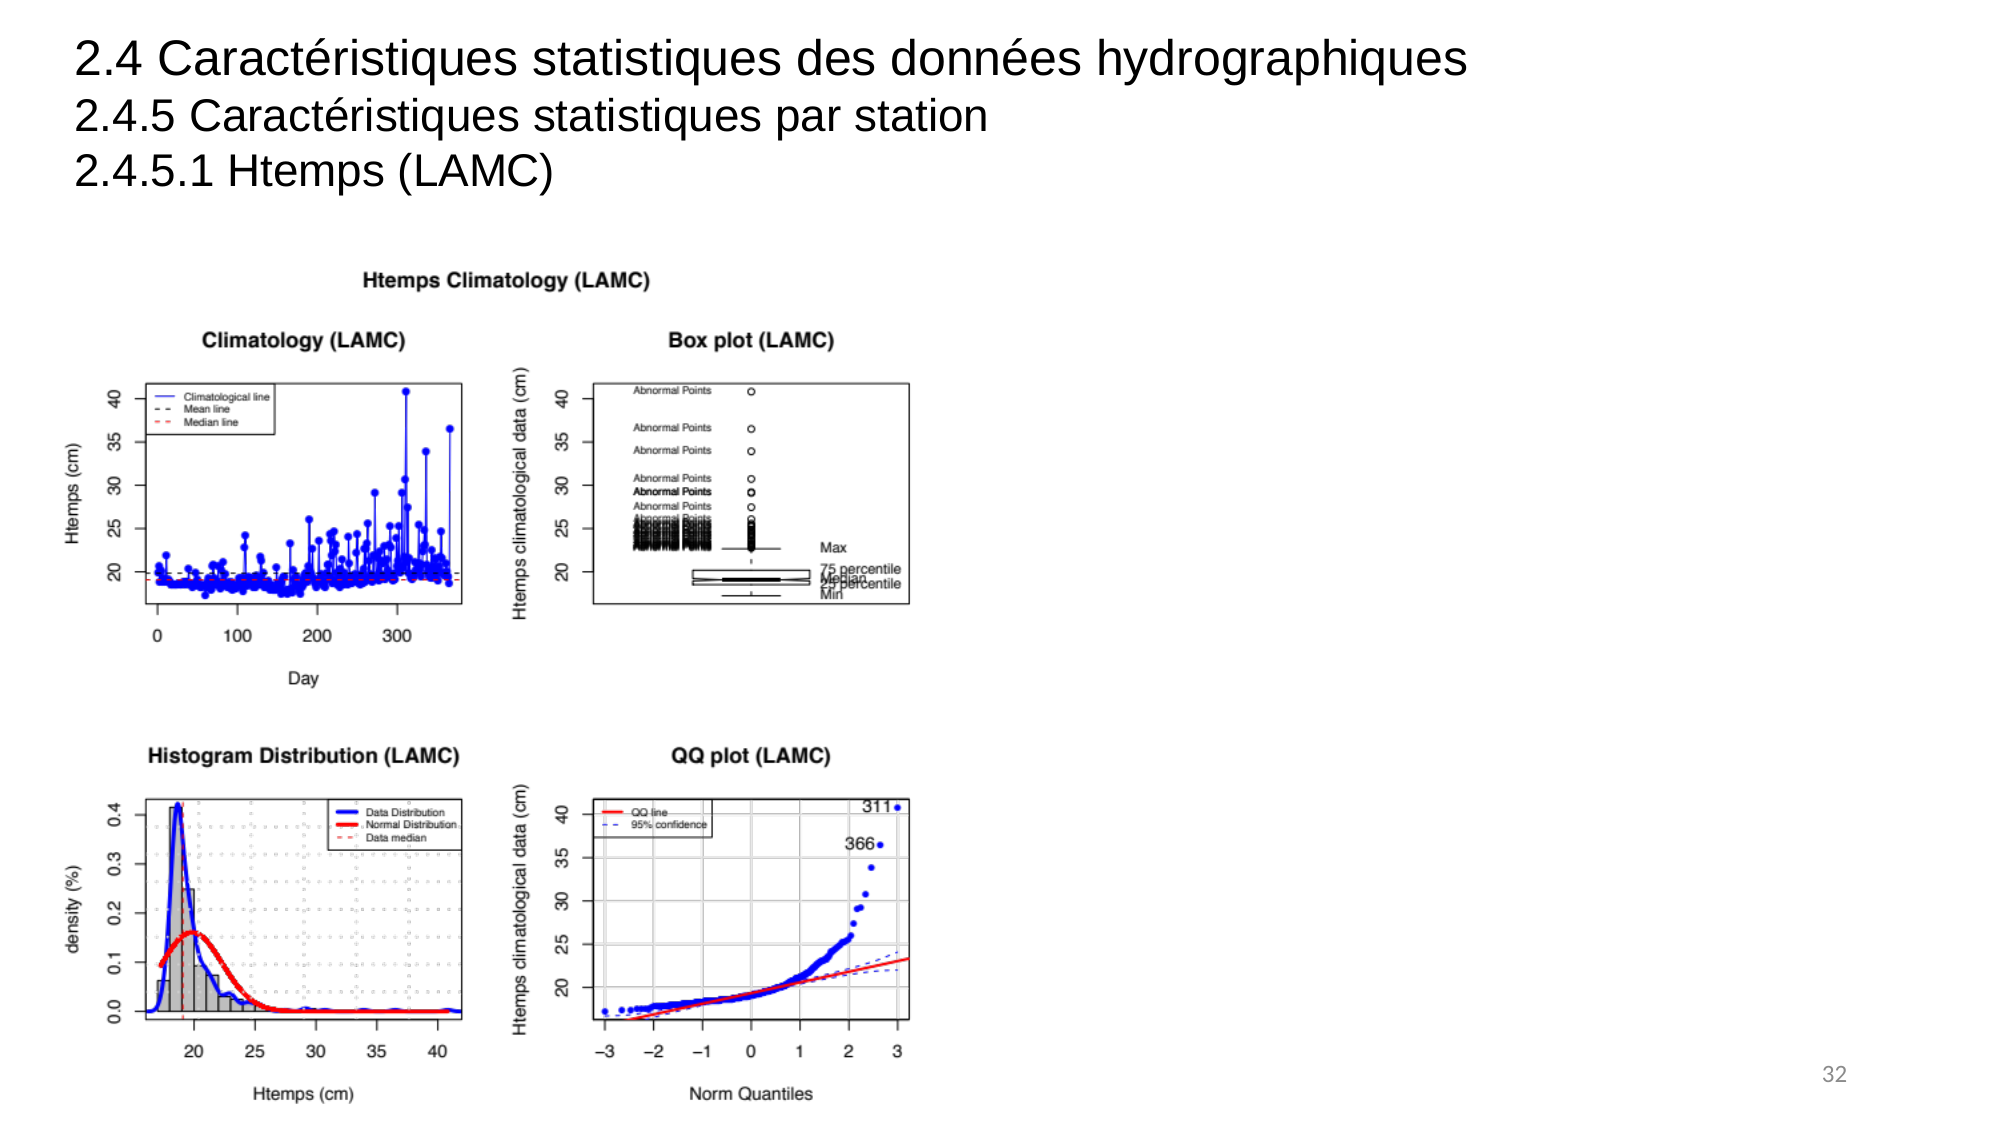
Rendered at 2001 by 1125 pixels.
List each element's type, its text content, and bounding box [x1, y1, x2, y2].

text_box 2.4 Caractéristiques statistiques des données hydrographiques 2.4.5 Caractéristiques statistiques par station 2.4.5.1 Htemps (LAMC) [59, 25, 1935, 204]
slide_number 32 [1412, 1042, 1863, 1103]
picture [59, 233, 951, 1125]
